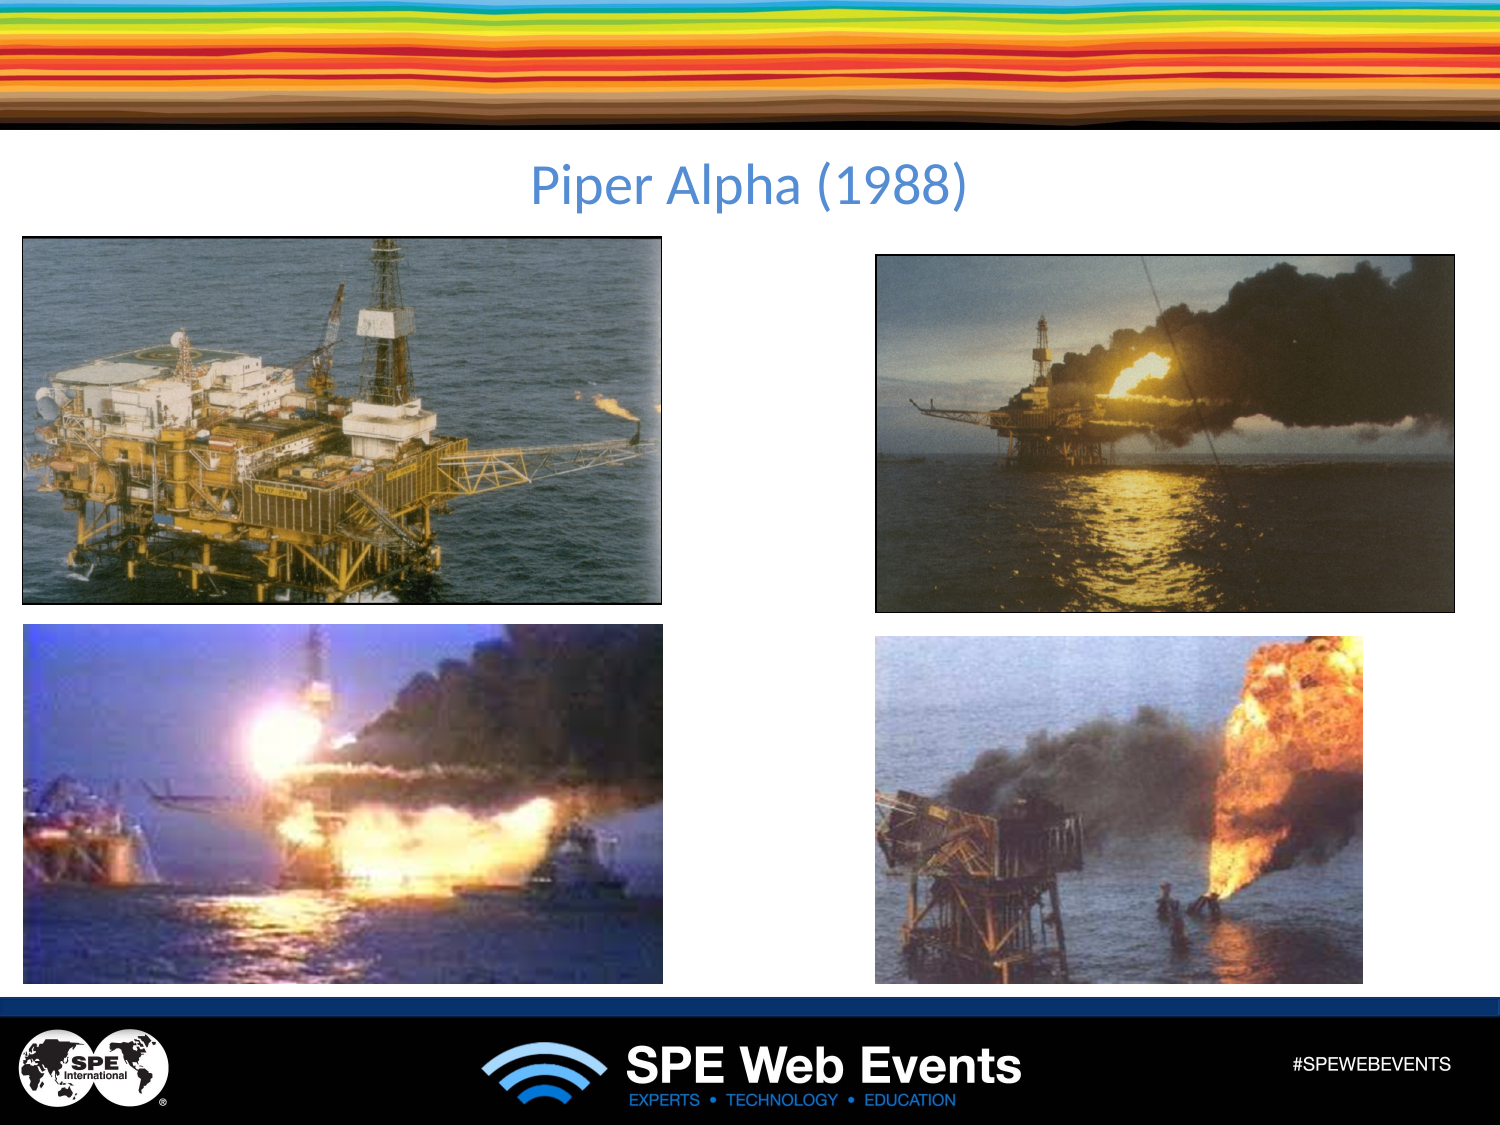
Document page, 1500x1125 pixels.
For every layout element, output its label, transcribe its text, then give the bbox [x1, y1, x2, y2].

picture [0, 0, 1500, 75]
picture [0, 237, 1500, 1125]
title Piper Alpha (1988) [0, 75, 1500, 288]
